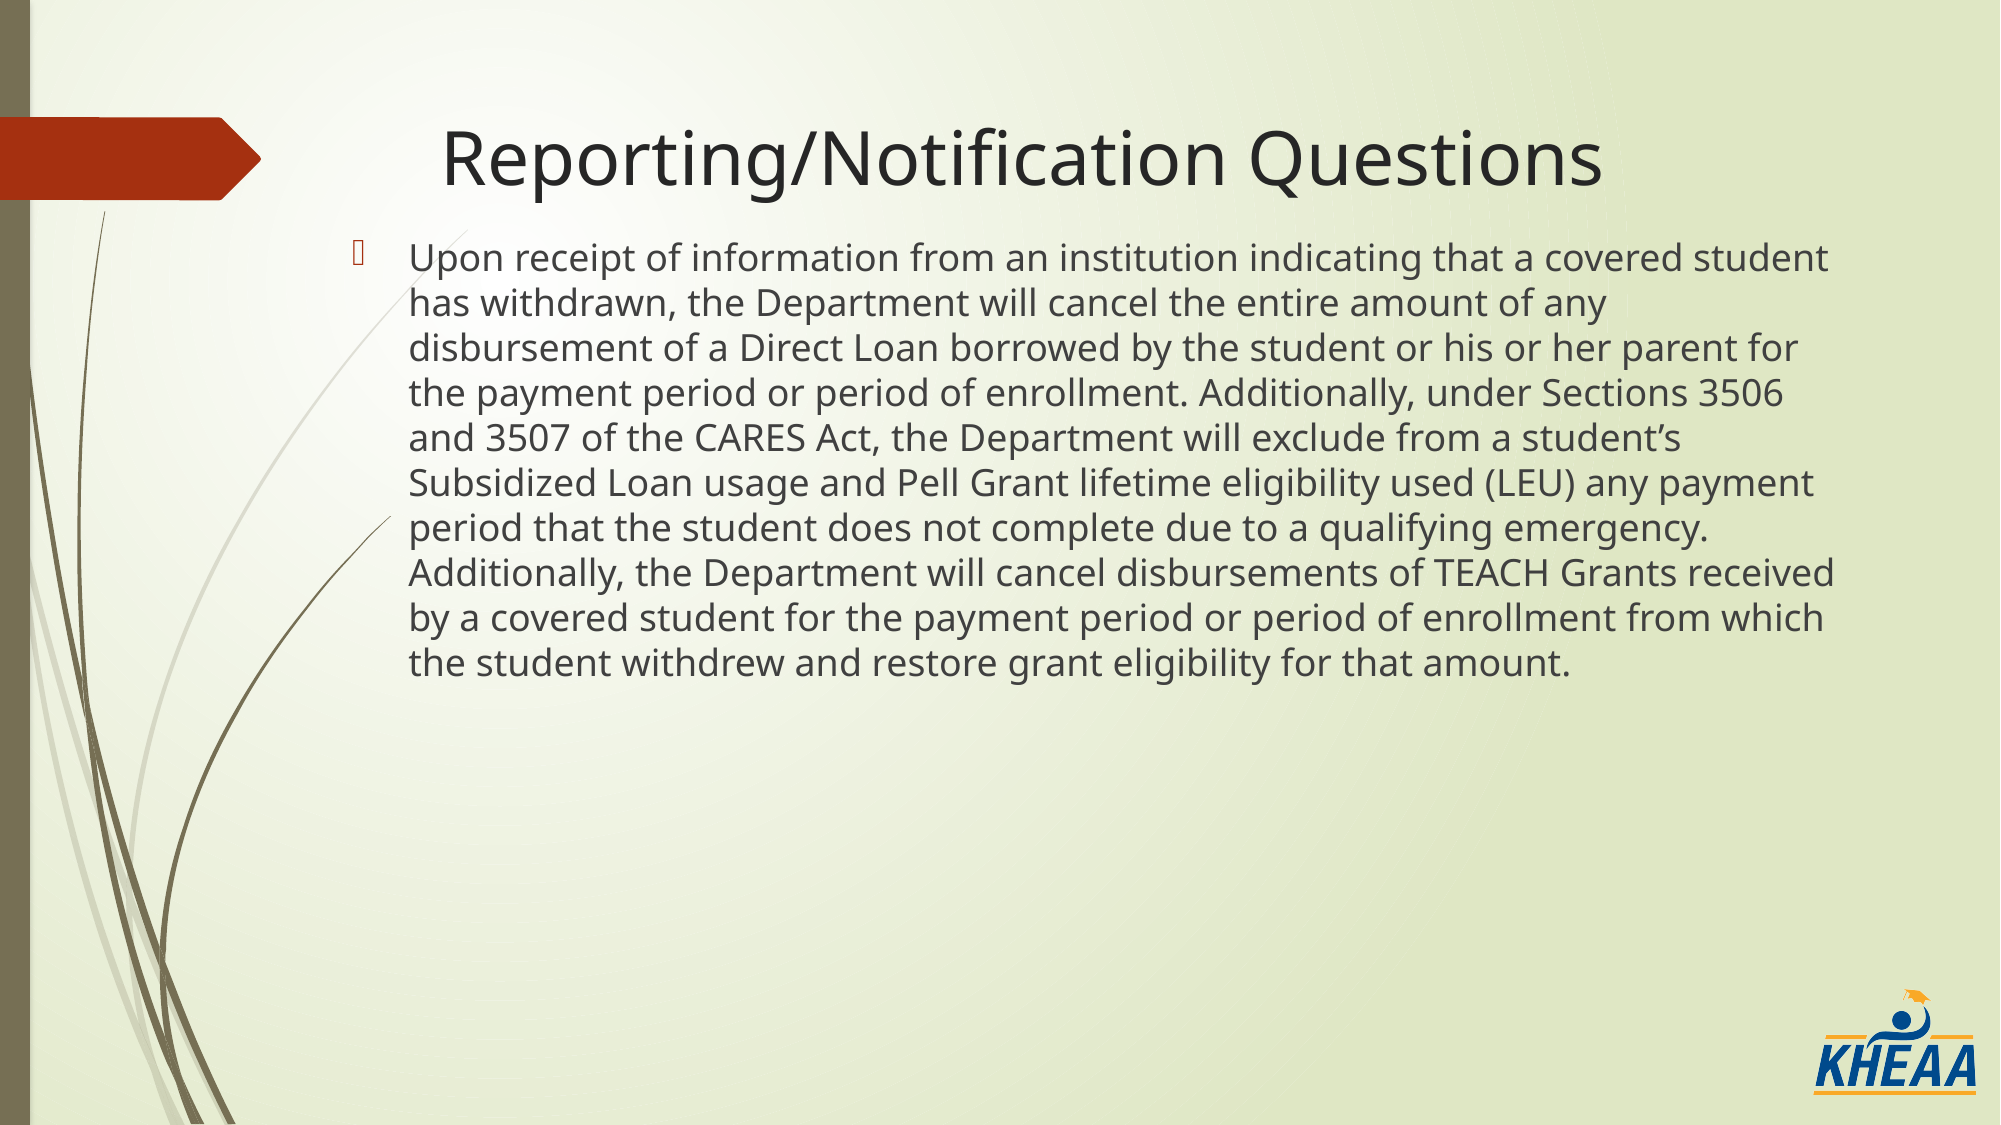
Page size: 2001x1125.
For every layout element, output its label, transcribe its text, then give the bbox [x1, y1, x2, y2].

picture [1809, 989, 1980, 1096]
title Reporting/Notification Questions [425, 102, 1888, 313]
list Upon receipt of information from an institution indicating that a covered student has withdrawn, the Department will cancel the entire amount of any disbursement of a Direct Loan borrowed by the student or his or her parent for the payment period or period of enrollment. Additionally, under Sections 3506 and 3507 of the CARES Act, the Department will exclude from a student’s Subsidized Loan usage and Pell Grant lifetime eligibility used (LEU) any payment period that the student does not complete due to a qualifying emergency. Additionally, the Department will cancel disbursements of TEACH Grants received by a covered student for the payment period or period of enrollment from which the student withdrew and restore grant eligibility for that amount. [337, 226, 1863, 990]
